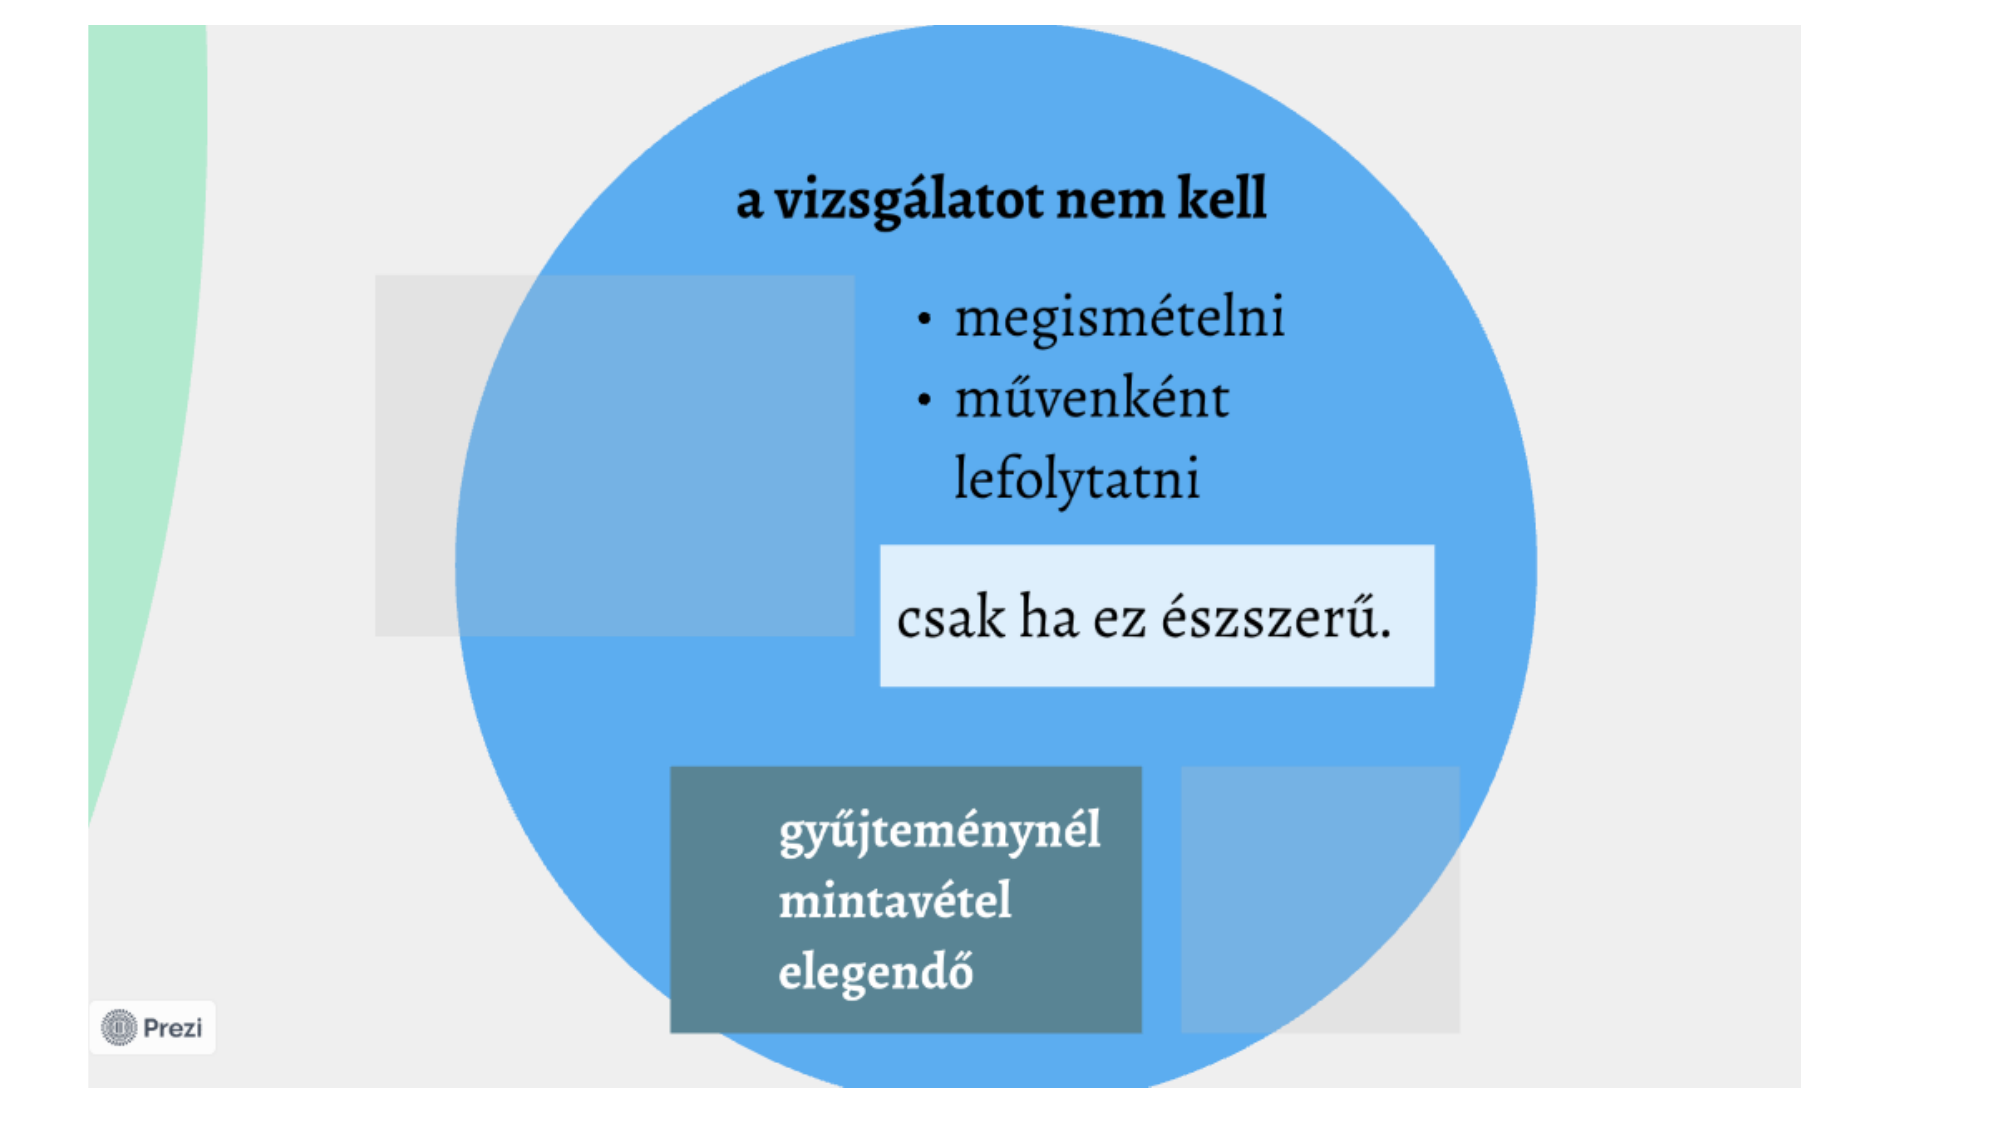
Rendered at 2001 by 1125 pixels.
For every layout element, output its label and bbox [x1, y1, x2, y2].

list [88, 25, 1801, 1089]
